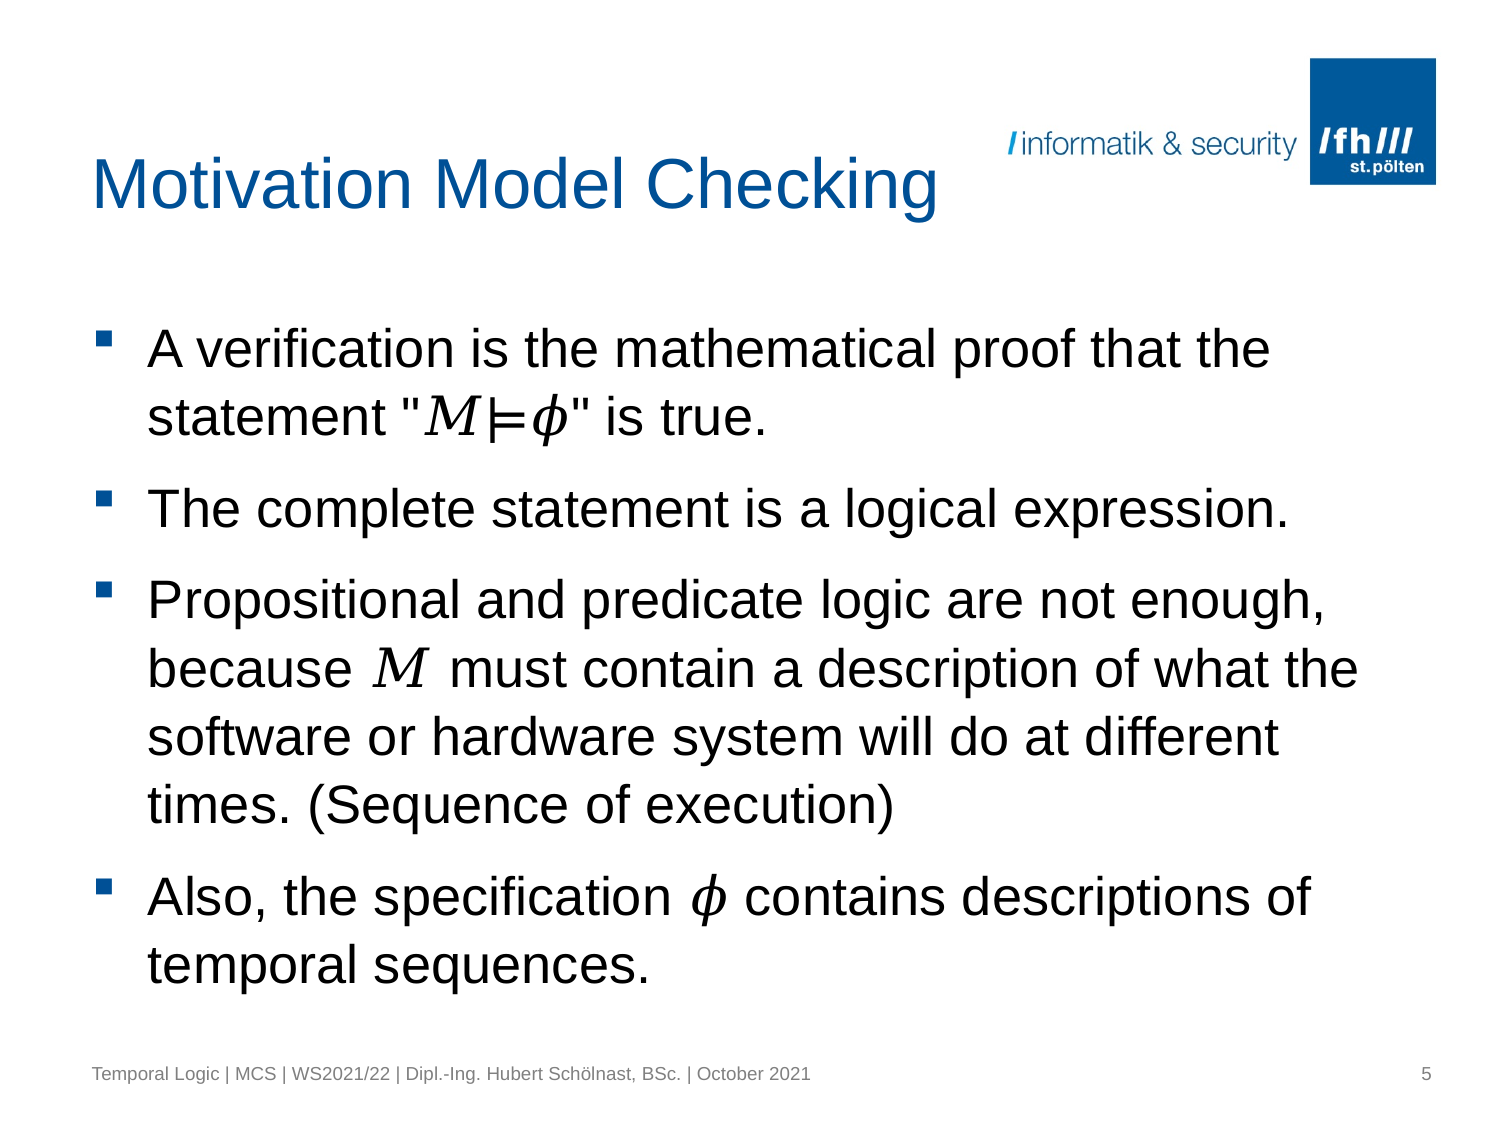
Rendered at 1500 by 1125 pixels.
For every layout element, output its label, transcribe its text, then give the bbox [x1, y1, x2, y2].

picture [1003, 19, 1500, 192]
list A verification is the mathematical proof that the statement "𝑀⊨𝜙" is true. The complete statement is a logical expression. Propositional and predicate logic are not enough, because 𝑀 must contain a description of what the software or hardware system will do at different times. (Sequence of execution) Also, the specification 𝜙 contains descriptions of temporal sequences. [76, 302, 1427, 1046]
slide_number 5 [1232, 1042, 1447, 1103]
footer Temporal Logic | MCS | WS2021/22 | Dipl.-Ing. Hubert Schölnast, BSc. | October 2021 [76, 1046, 933, 1103]
title Motivation Model Checking [76, 78, 1199, 282]
